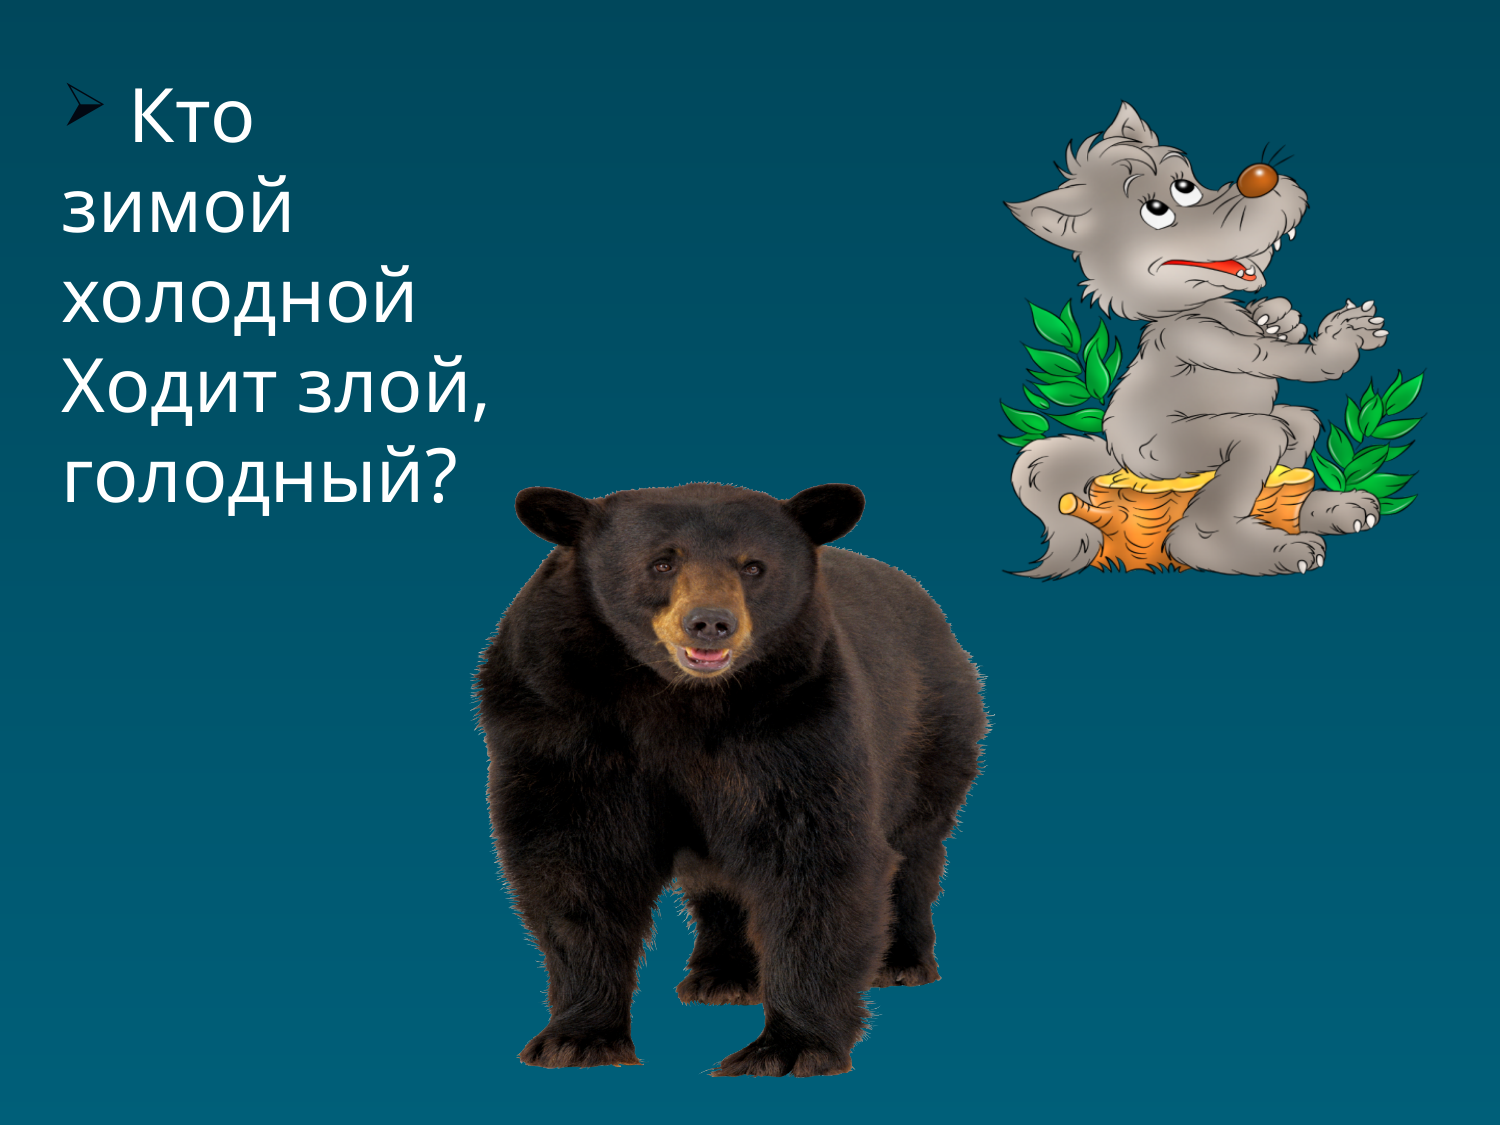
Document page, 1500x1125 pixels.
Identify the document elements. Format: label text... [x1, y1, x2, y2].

picture [472, 483, 990, 1077]
list Кто зимой холодной Ходит злой, голодный? [46, 60, 516, 1036]
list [984, 93, 1442, 598]
text_box [935, 56, 1467, 611]
